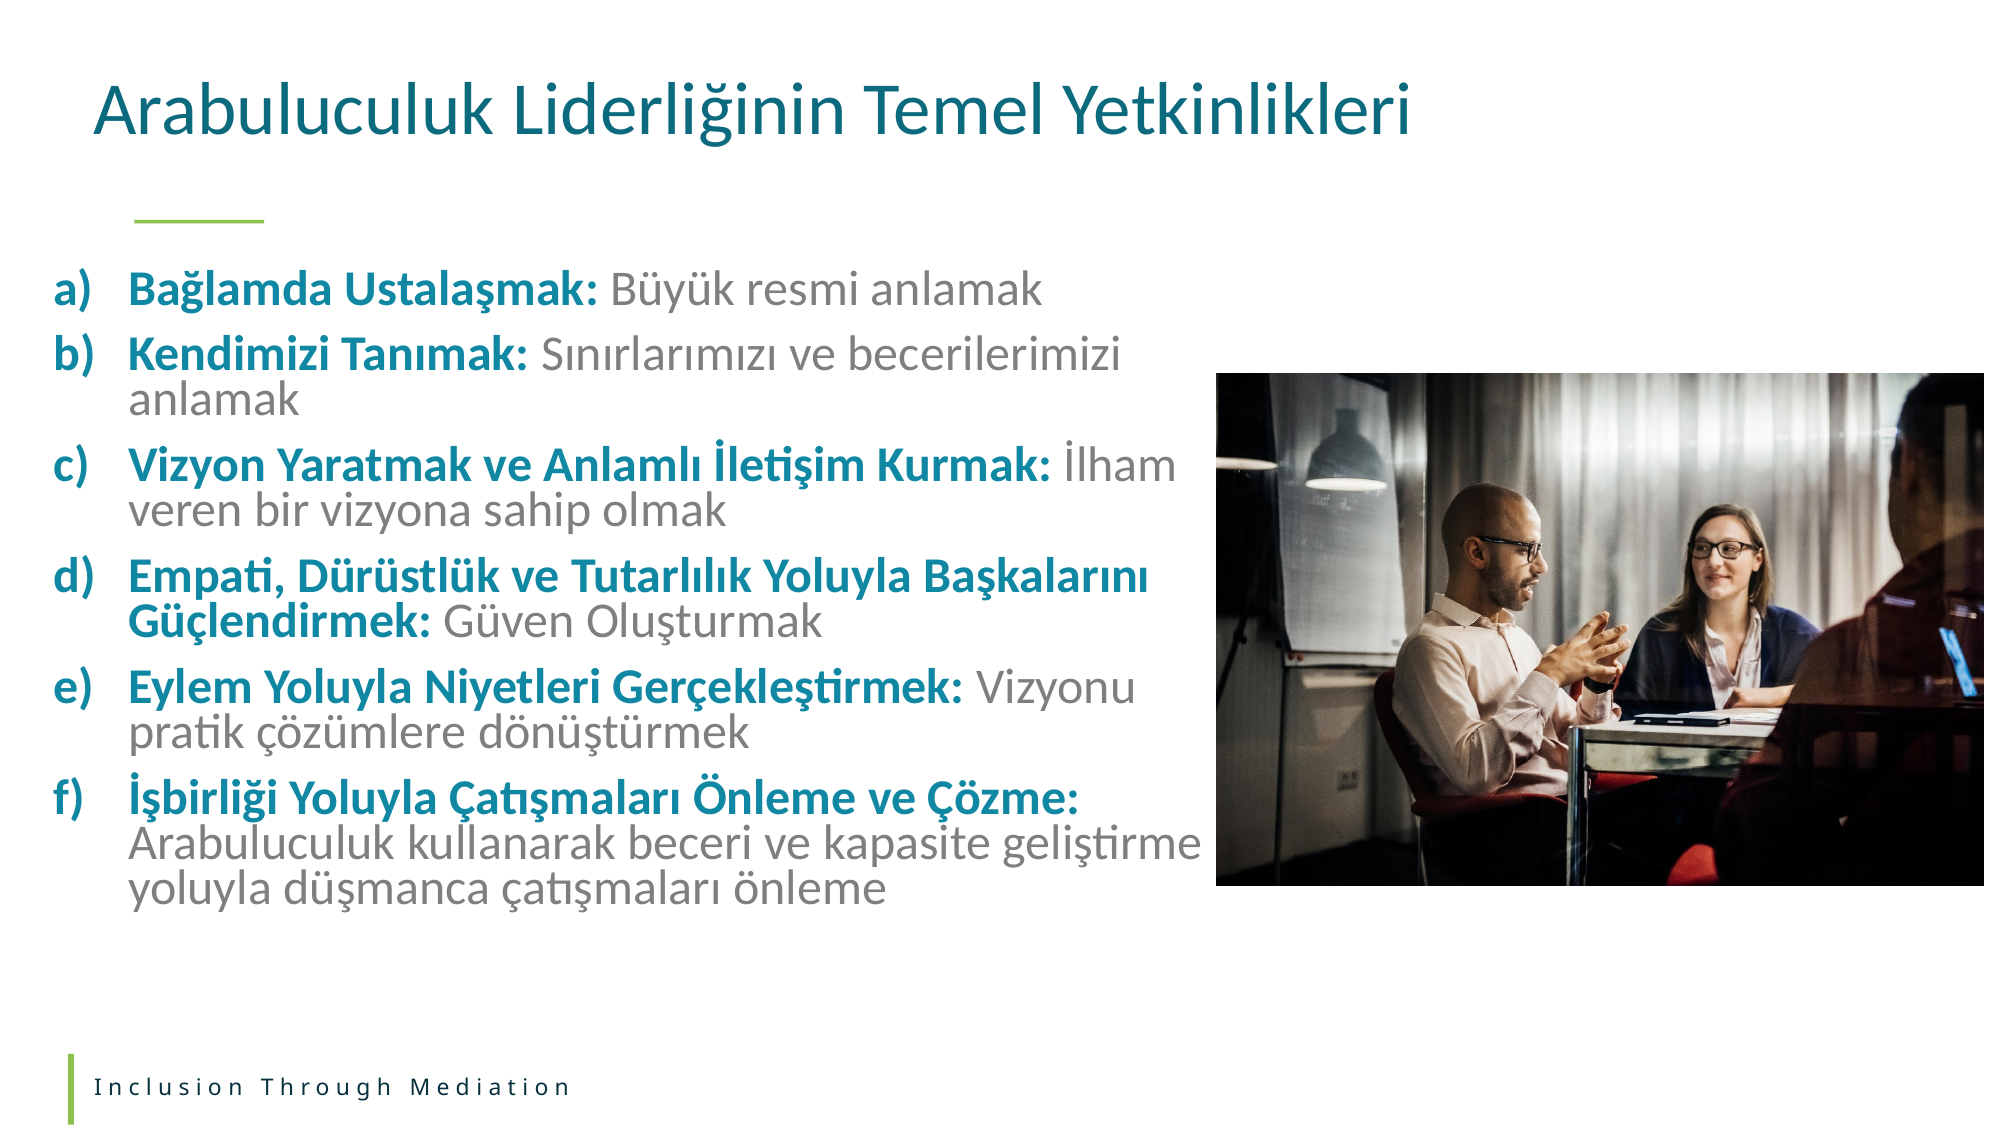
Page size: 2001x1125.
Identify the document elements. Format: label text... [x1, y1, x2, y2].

list Bağlamda Ustalaşmak: Büyük resmi anlamak Kendimizi Tanımak: Sınırlarımızı ve becerilerimizi anlamak Vizyon Yaratmak ve Anlamlı İletişim Kurmak: İlham veren bir vizyona sahip olmak Empati, Dürüstlük ve Tutarlılık Yoluyla Başkalarını Güçlendirmek: Güven Oluşturmak Eylem Yoluyla Niyetleri Gerçekleştirmek: Vizyonu pratik çözümlere dönüştürmek İşbirliği Yoluyla Çatışmaları Önleme ve Çözme: Arabuluculuk kullanarak beceri ve kapasite geliştirme yoluyla düşmanca çatışmaları önleme [38, 261, 1233, 1083]
list Arabuluculuk Liderliğinin Temel Yetkinlikleri [78, 73, 1817, 169]
picture [1216, 373, 1984, 886]
